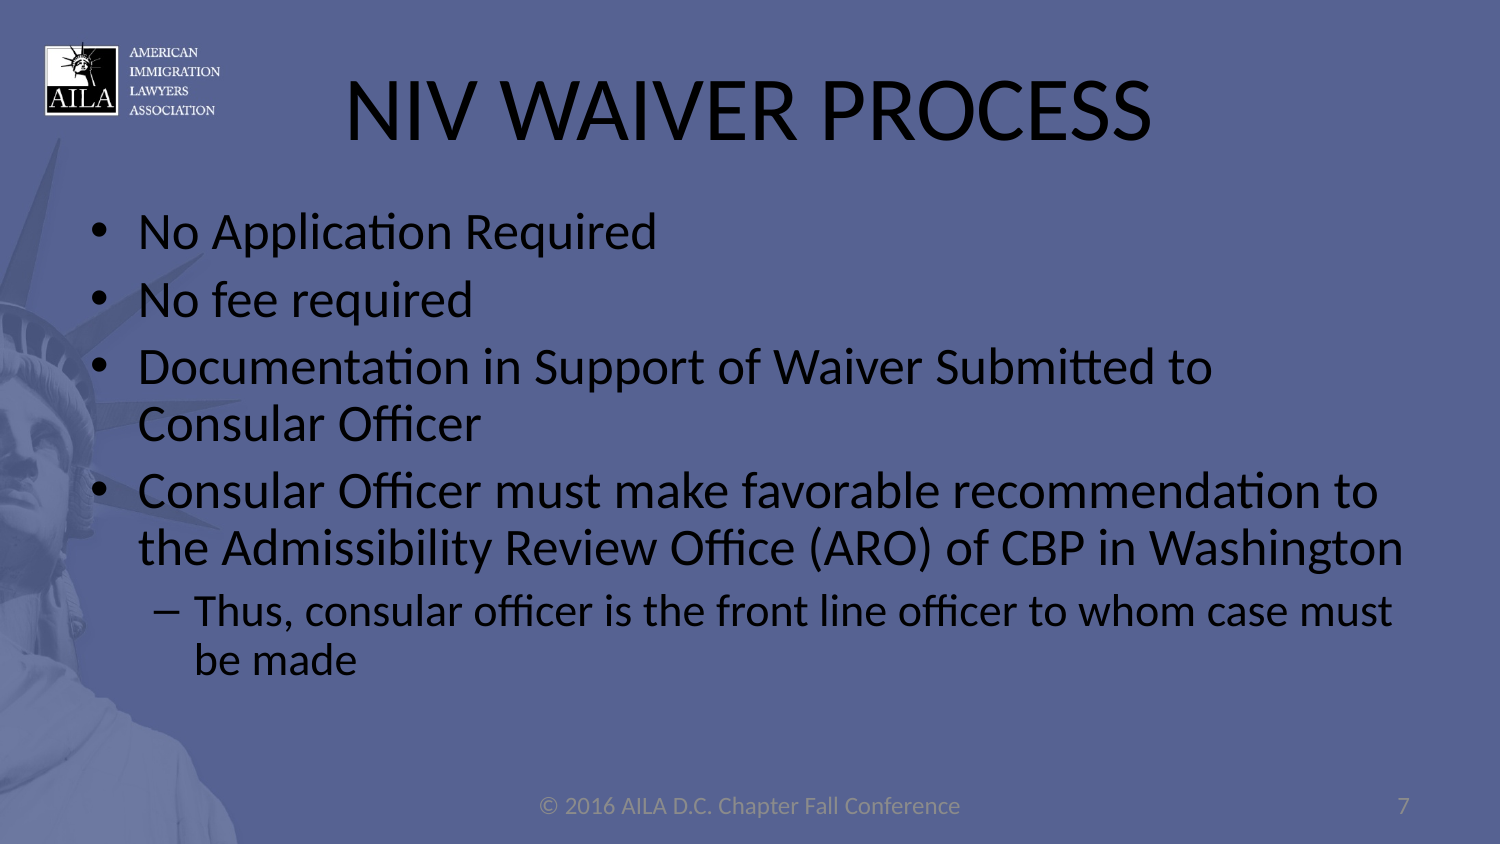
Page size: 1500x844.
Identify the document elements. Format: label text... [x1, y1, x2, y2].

title NIV WAIVER PROCESS [75, 33, 1425, 175]
list No Application Required No fee required Documentation in Support of Waiver Submitted to Consular Officer Consular Officer must make favorable recommendation to the Admissibility Review Office (ARO) of CBP in Washington Thus, consular officer is the front line officer to whom case must be made [75, 196, 1425, 754]
picture [0, 0, 1500, 844]
slide_number 7 [1074, 782, 1425, 827]
footer © 2016 AILA D.C. Chapter Fall Conference [512, 782, 988, 827]
